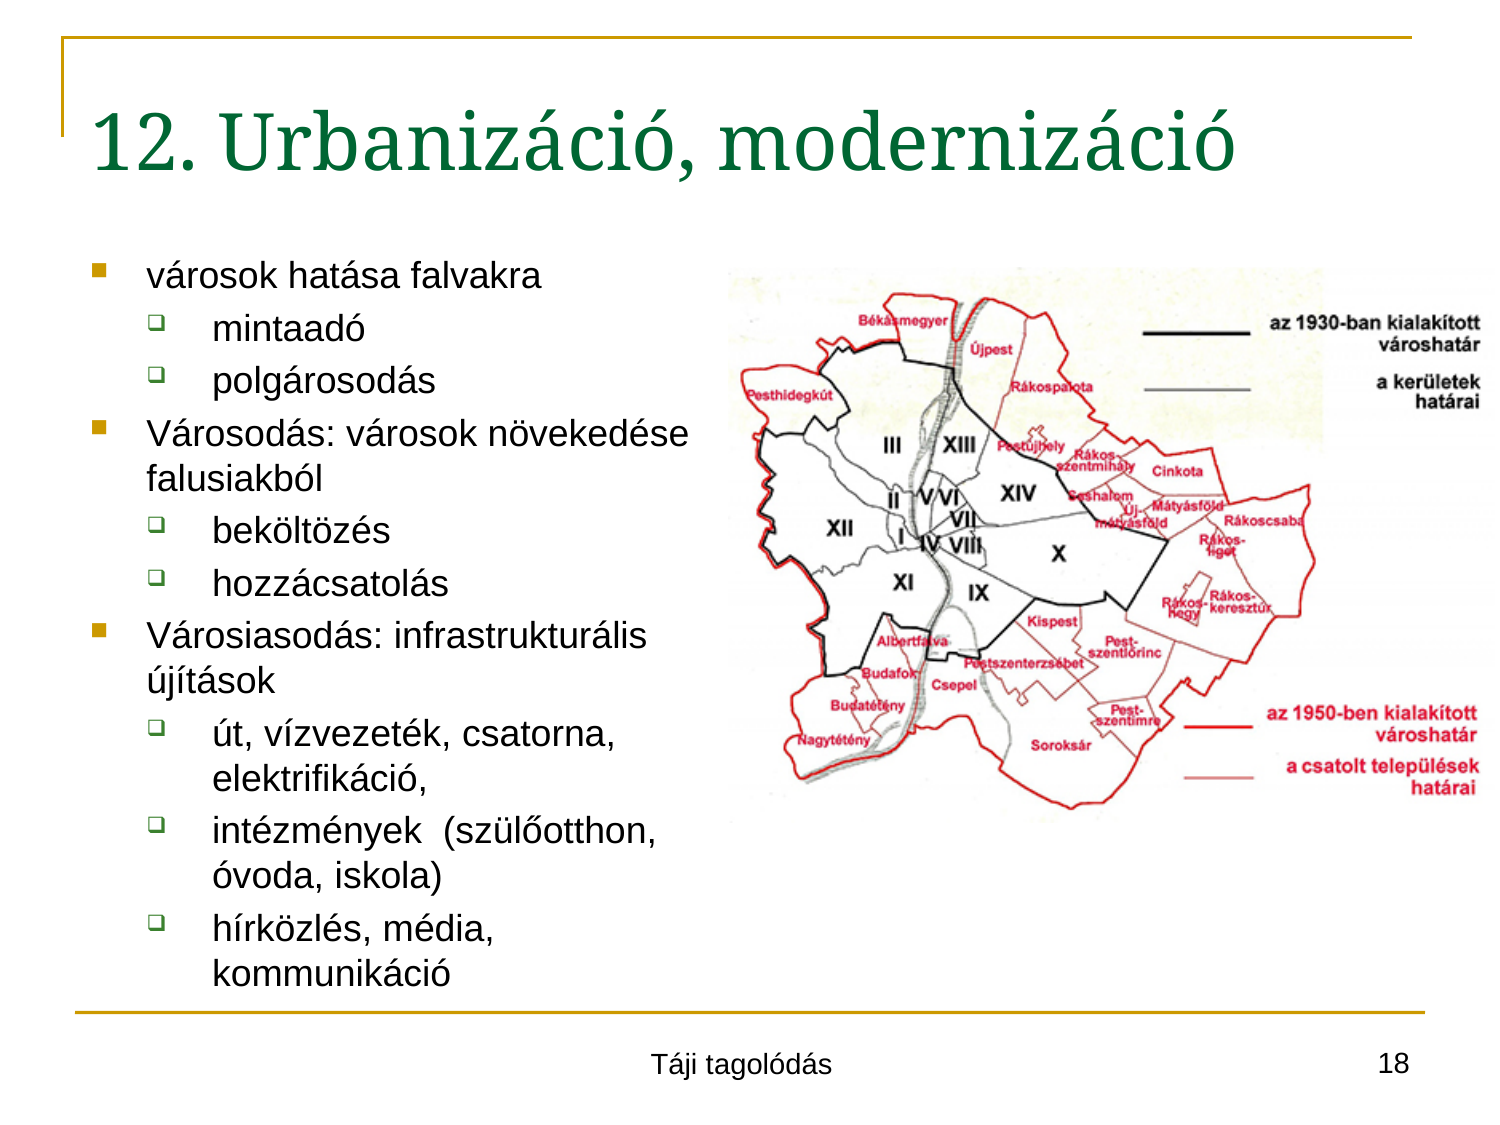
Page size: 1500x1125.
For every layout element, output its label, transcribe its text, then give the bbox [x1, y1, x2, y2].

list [728, 267, 1495, 823]
footer Táji tagolódás [512, 1025, 988, 1100]
slide_number 18 [1074, 1024, 1425, 1100]
list városok hatása falvakra mintaadó polgárosodás Városodás: városok növekedése falusiakból beköltözés hozzácsatolás Városiasodás: infrastrukturális újítások út, vízvezeték, csatorna, elektrifikáció, intézmények (szülőotthon, óvoda, iskola) hírközlés, média, kommunikáció [75, 243, 738, 1006]
title 12. Urbanizáció, modernizáció [75, 45, 1425, 233]
